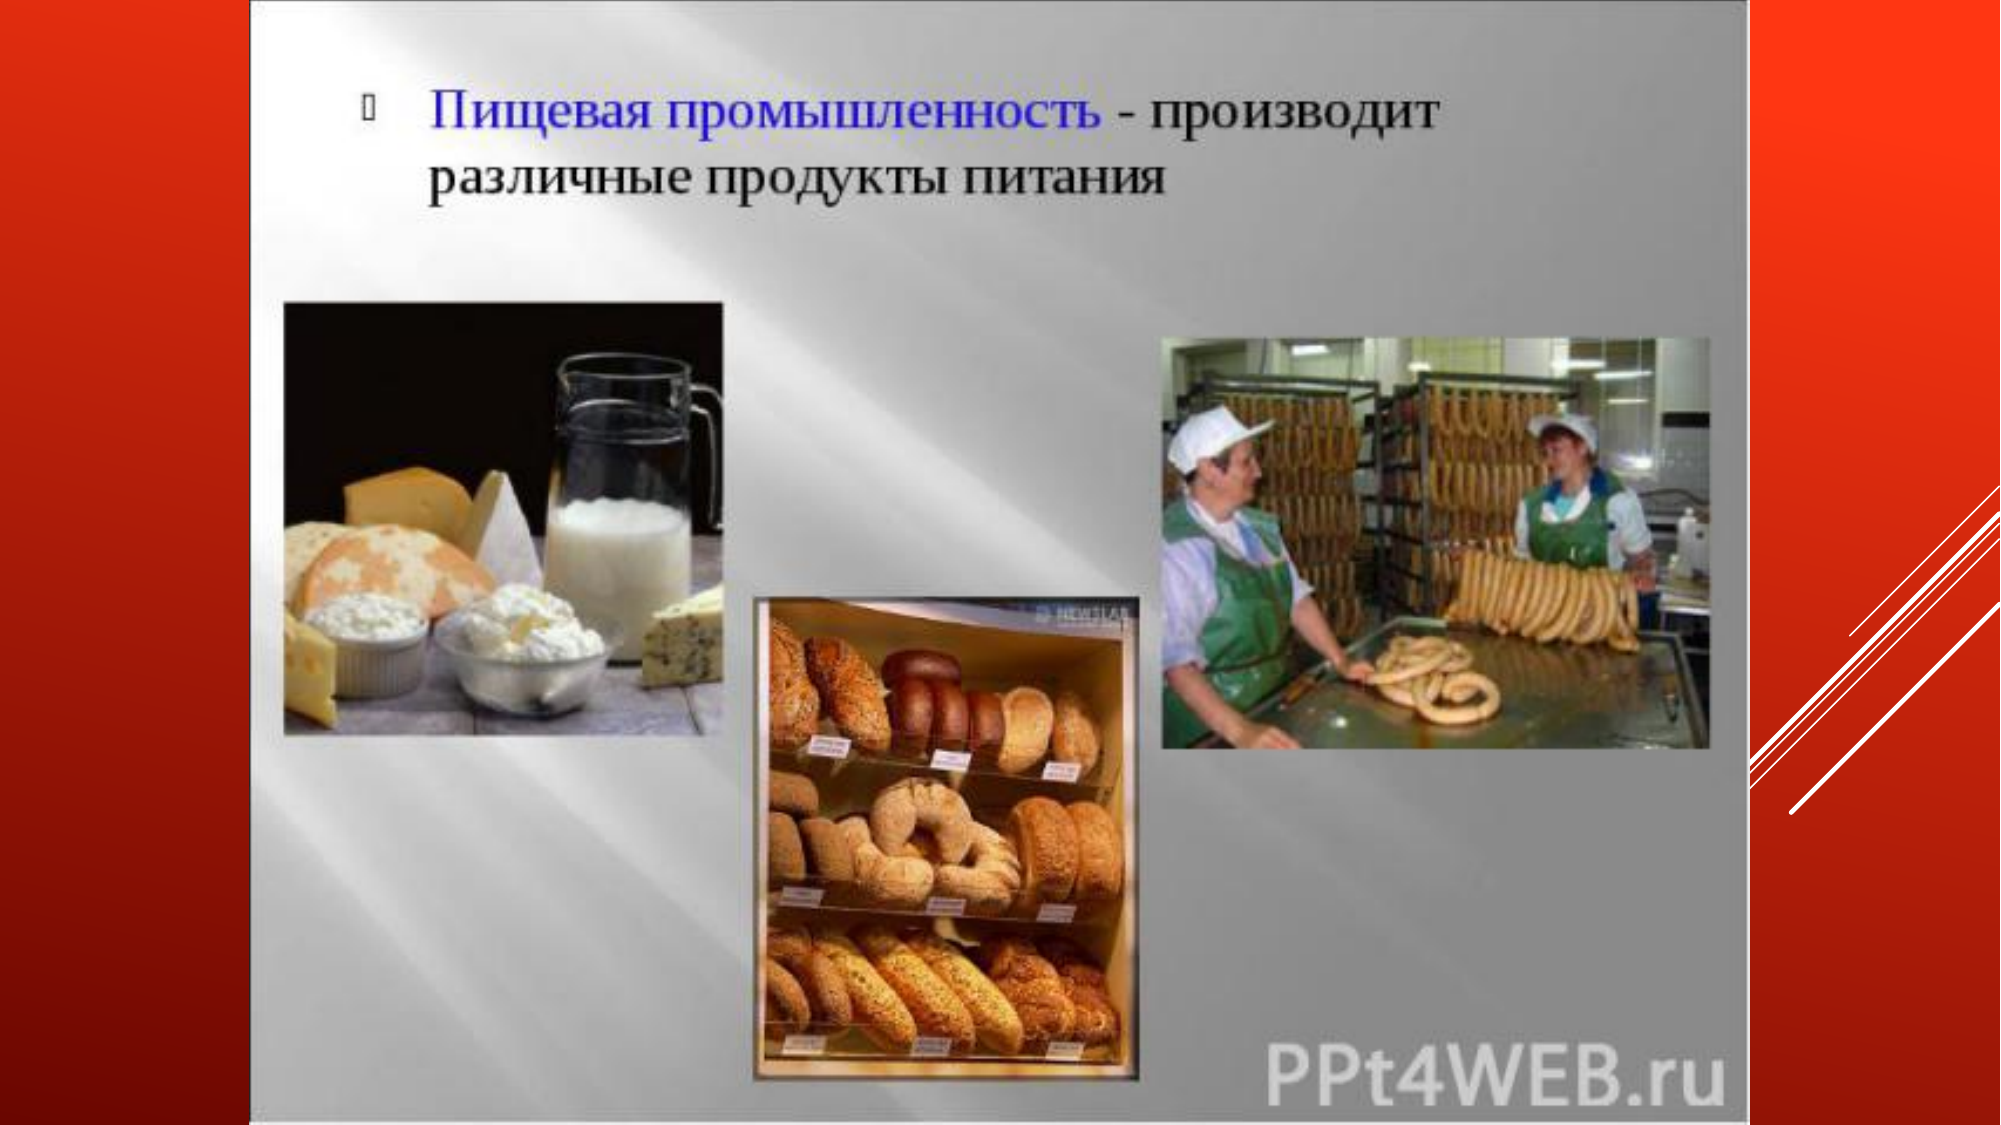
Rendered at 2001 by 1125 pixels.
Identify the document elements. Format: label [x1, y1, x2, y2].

picture [249, 0, 1751, 1125]
